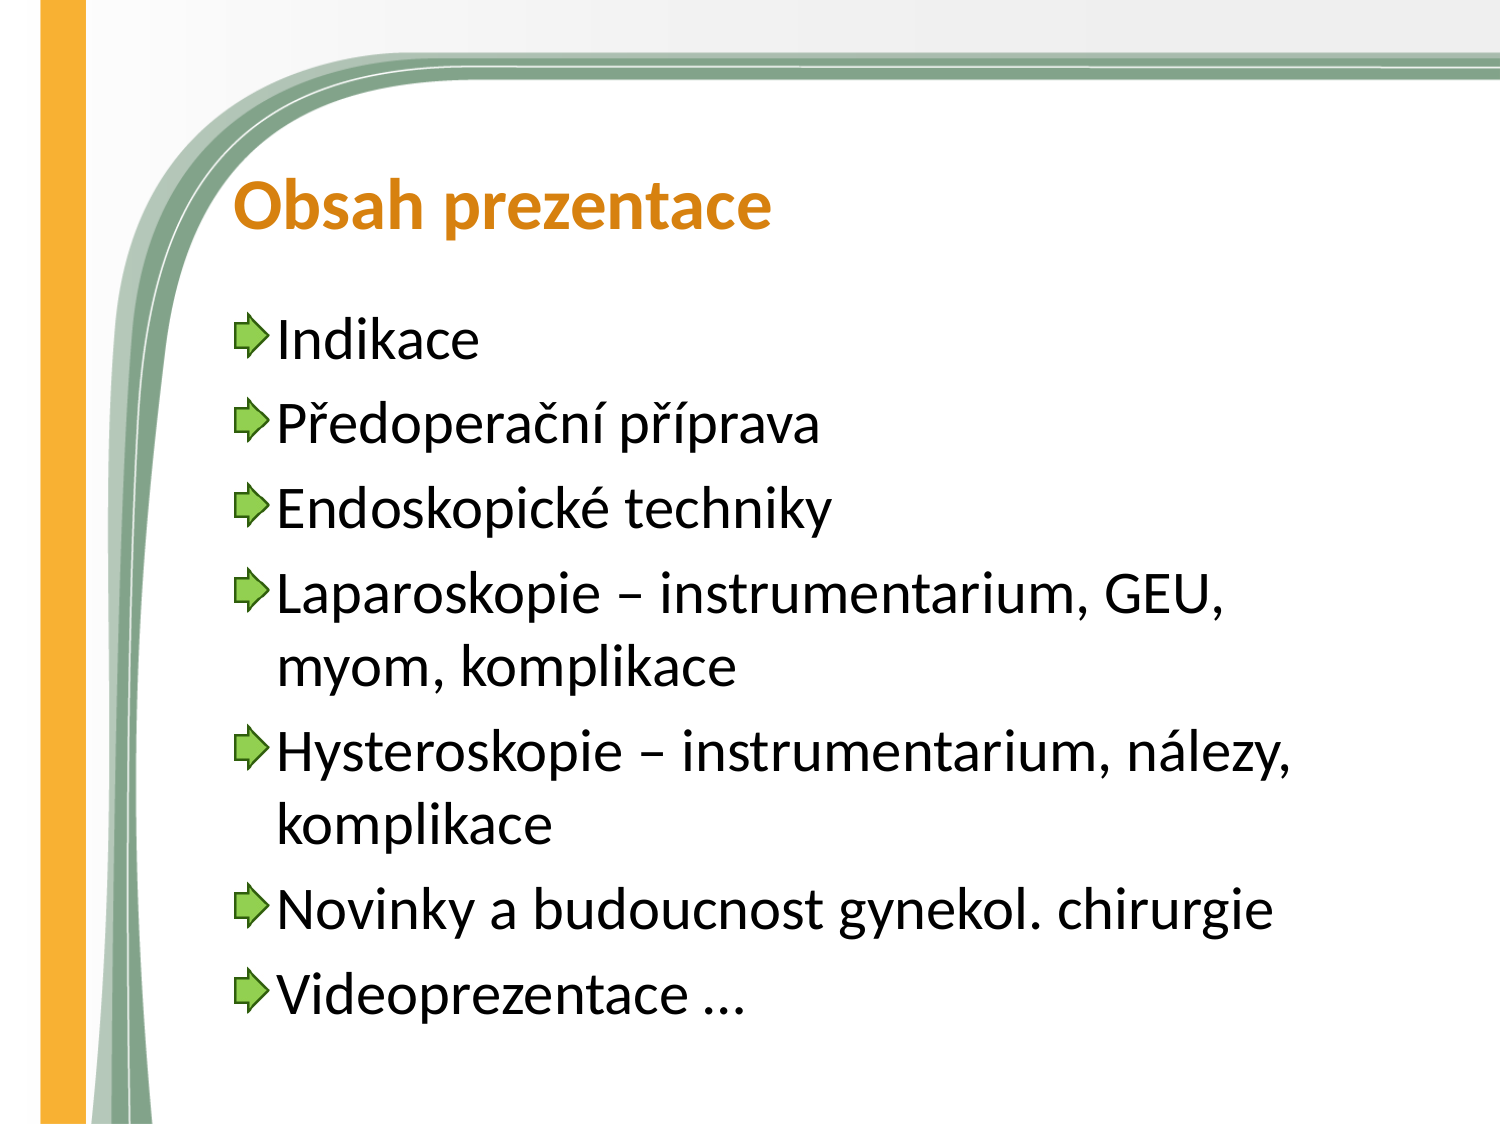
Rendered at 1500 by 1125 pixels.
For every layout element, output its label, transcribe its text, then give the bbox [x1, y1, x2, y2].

list Indikace Předoperační příprava Endoskopické techniky Laparoskopie – instrumentarium, GEU, myom, komplikace Hysteroskopie – instrumentarium, nálezy, komplikace Novinky a budoucnost gynekol. chirurgie Videoprezentace … [218, 290, 1425, 1035]
picture [0, 0, 1500, 1125]
title Obsah prezentace [218, 148, 1425, 252]
